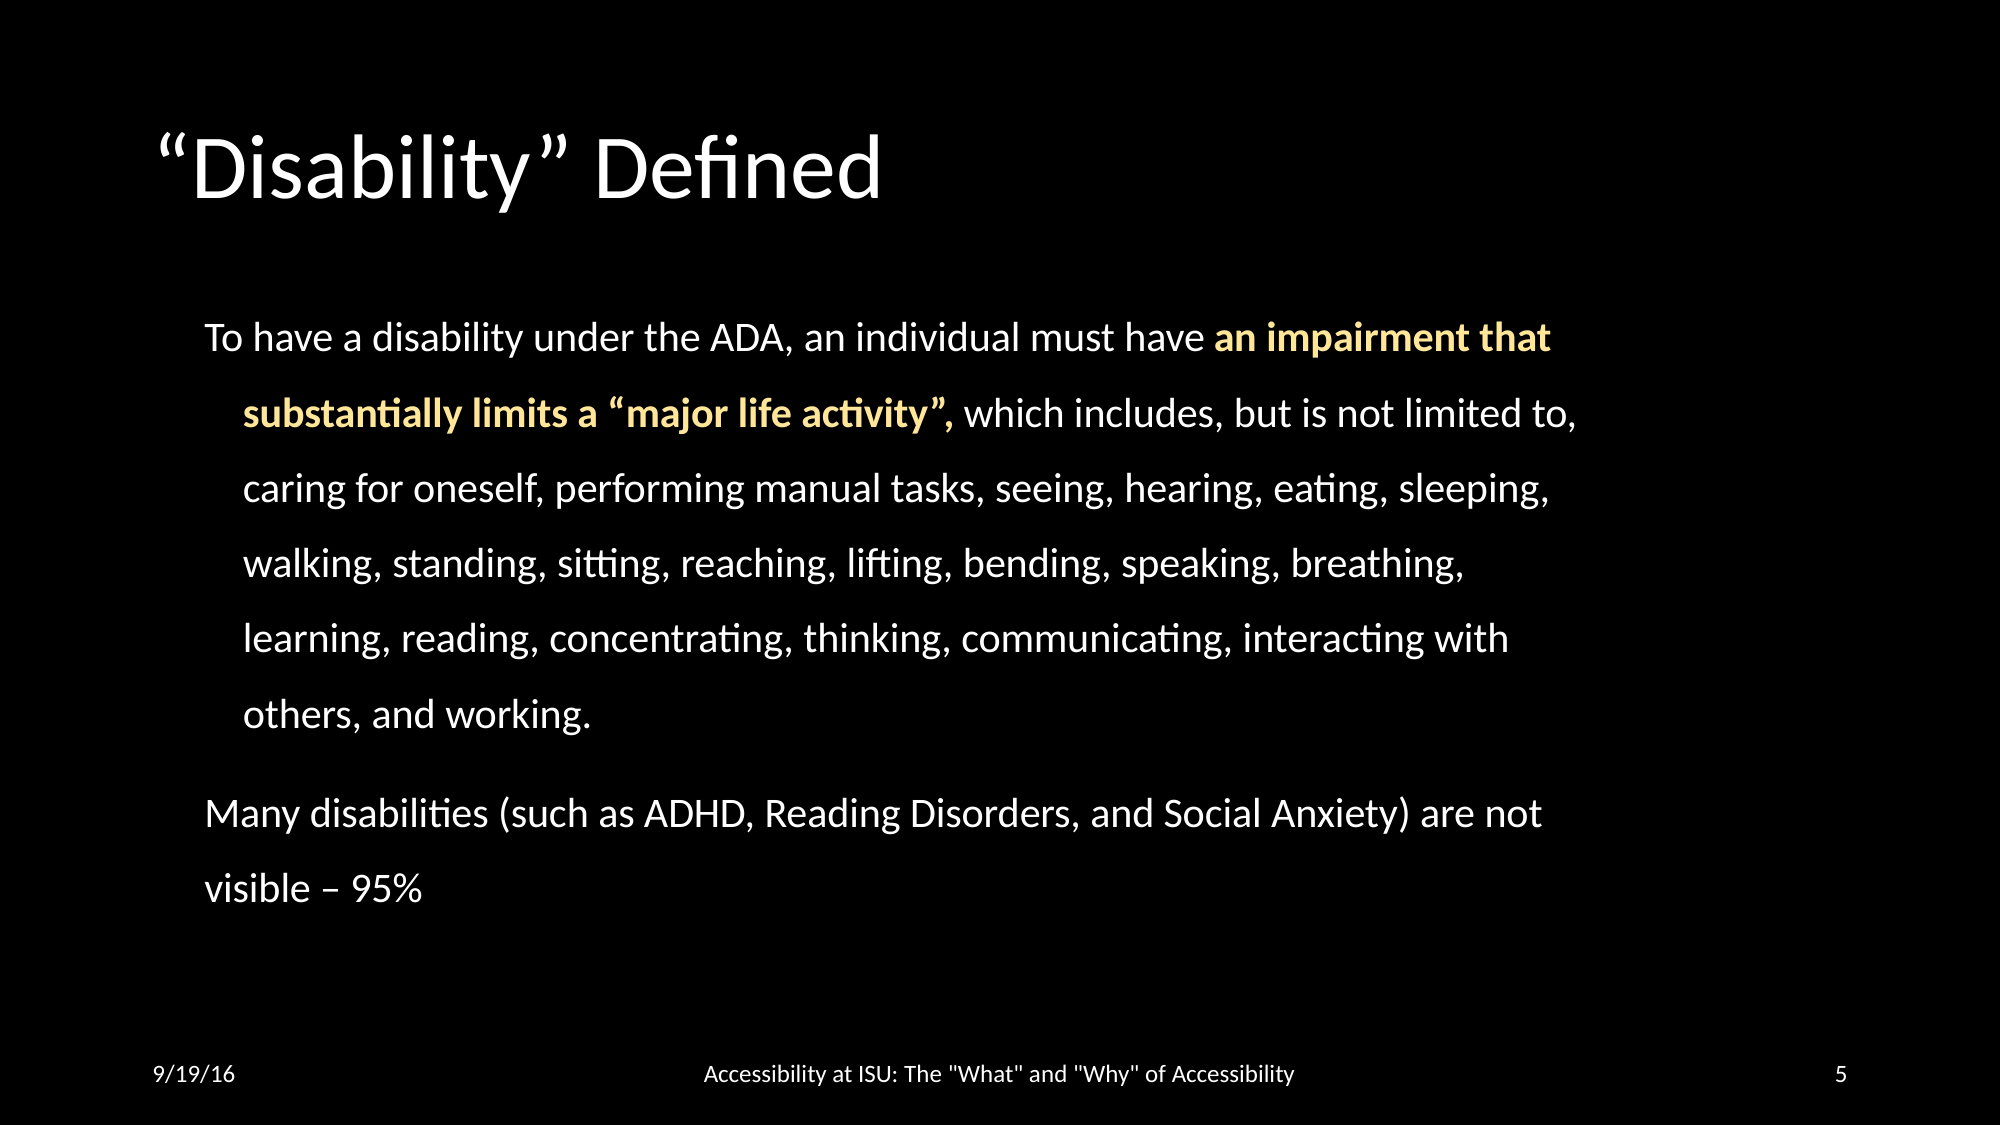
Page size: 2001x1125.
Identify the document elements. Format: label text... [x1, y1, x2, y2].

slide_number 5 [1412, 1042, 1863, 1103]
footer Accessibility at ISU: The "What" and "Why" of Accessibility [662, 1042, 1338, 1103]
title “Disability” Defined [137, 59, 1863, 278]
list To have a disability under the ADA, an individual must have an impairment that substantially limits a “major life activity”, which includes, but is not limited to, caring for oneself, performing manual tasks, seeing, hearing, eating, sleeping, walking, standing, sitting, reaching, lifting, bending, speaking, breathing, learning, reading, concentrating, thinking, communicating, interacting with others, and working. Many disabilities (such as ADHD, Reading Disorders, and Social Anxiety) are not visible – 95% [204, 277, 1578, 920]
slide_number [137, 1042, 588, 1103]
